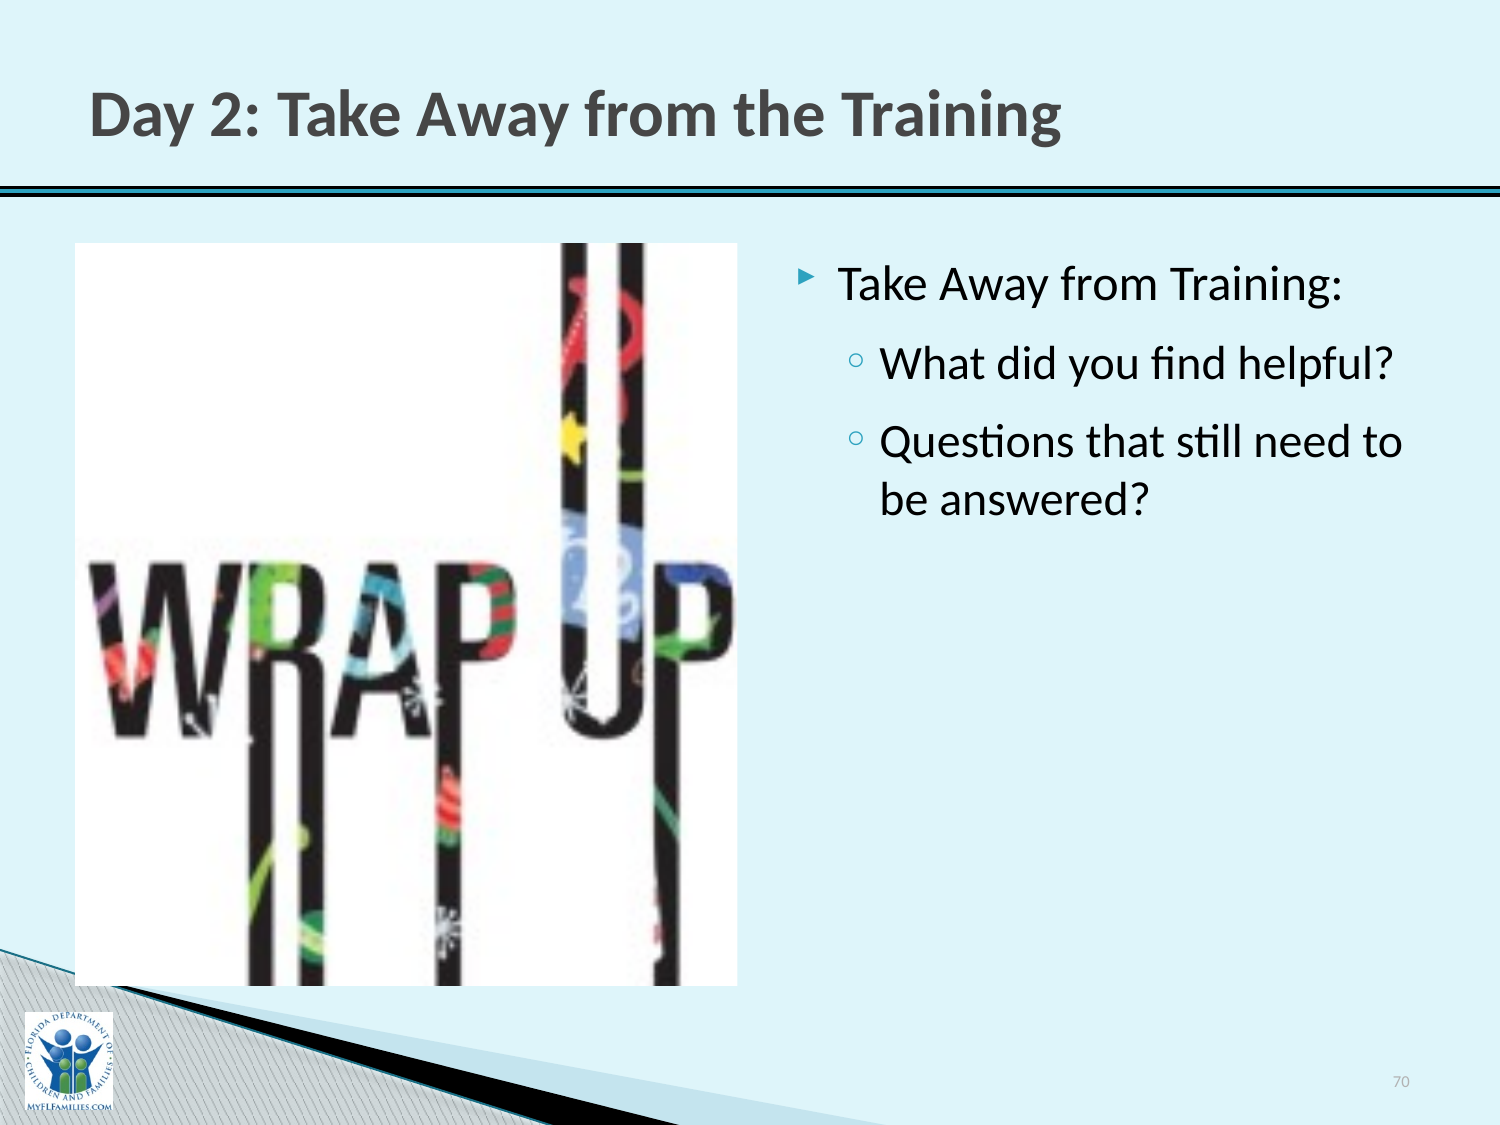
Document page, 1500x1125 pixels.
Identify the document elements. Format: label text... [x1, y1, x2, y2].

title Day 2: Take Away from the Training [75, 45, 1425, 175]
picture [25, 1012, 113, 1110]
slide_number 70 [1299, 1051, 1425, 1112]
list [74, 242, 738, 986]
list Take Away from Training: What did you find helpful? Questions that still need to be answered? [762, 242, 1426, 986]
